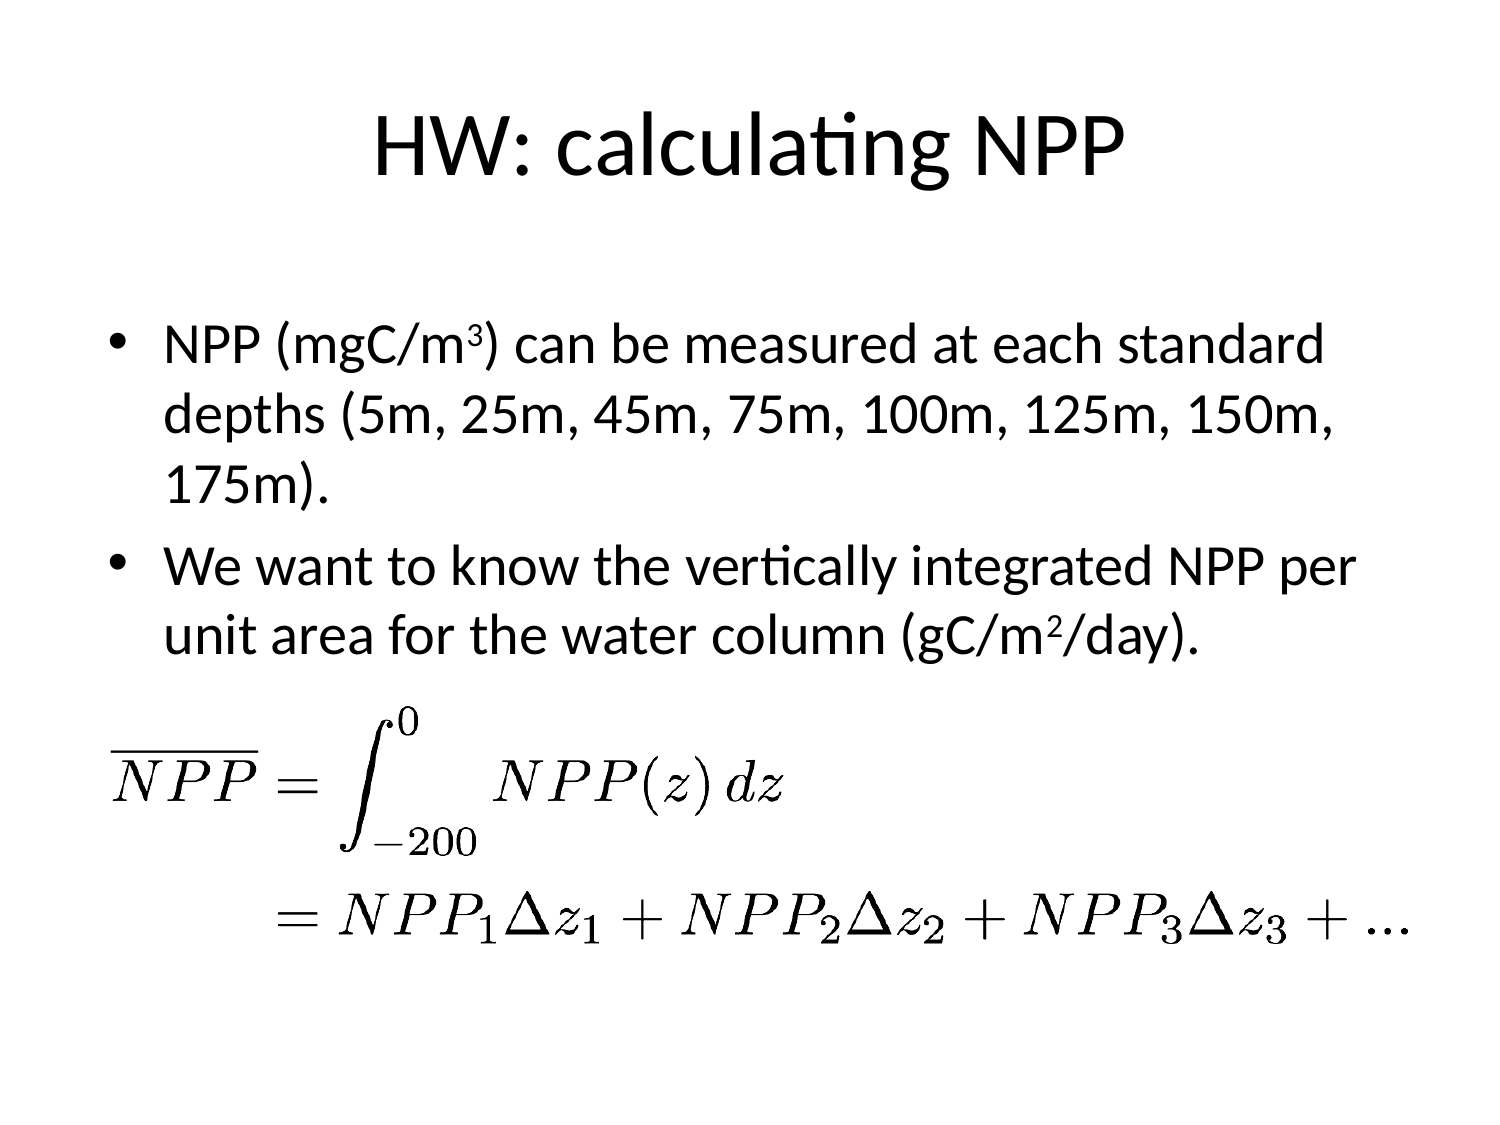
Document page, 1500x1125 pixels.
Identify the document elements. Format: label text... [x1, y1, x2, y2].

list NPP (mgC/m3) can be measured at each standard depths (5m, 25m, 45m, 75m, 100m, 125m, 150m, 175m). We want to know the vertically integrated NPP per unit area for the water column (gC/m2/day). [92, 298, 1425, 1041]
title HW: calculating NPP [75, 45, 1425, 233]
picture [109, 706, 1409, 944]
